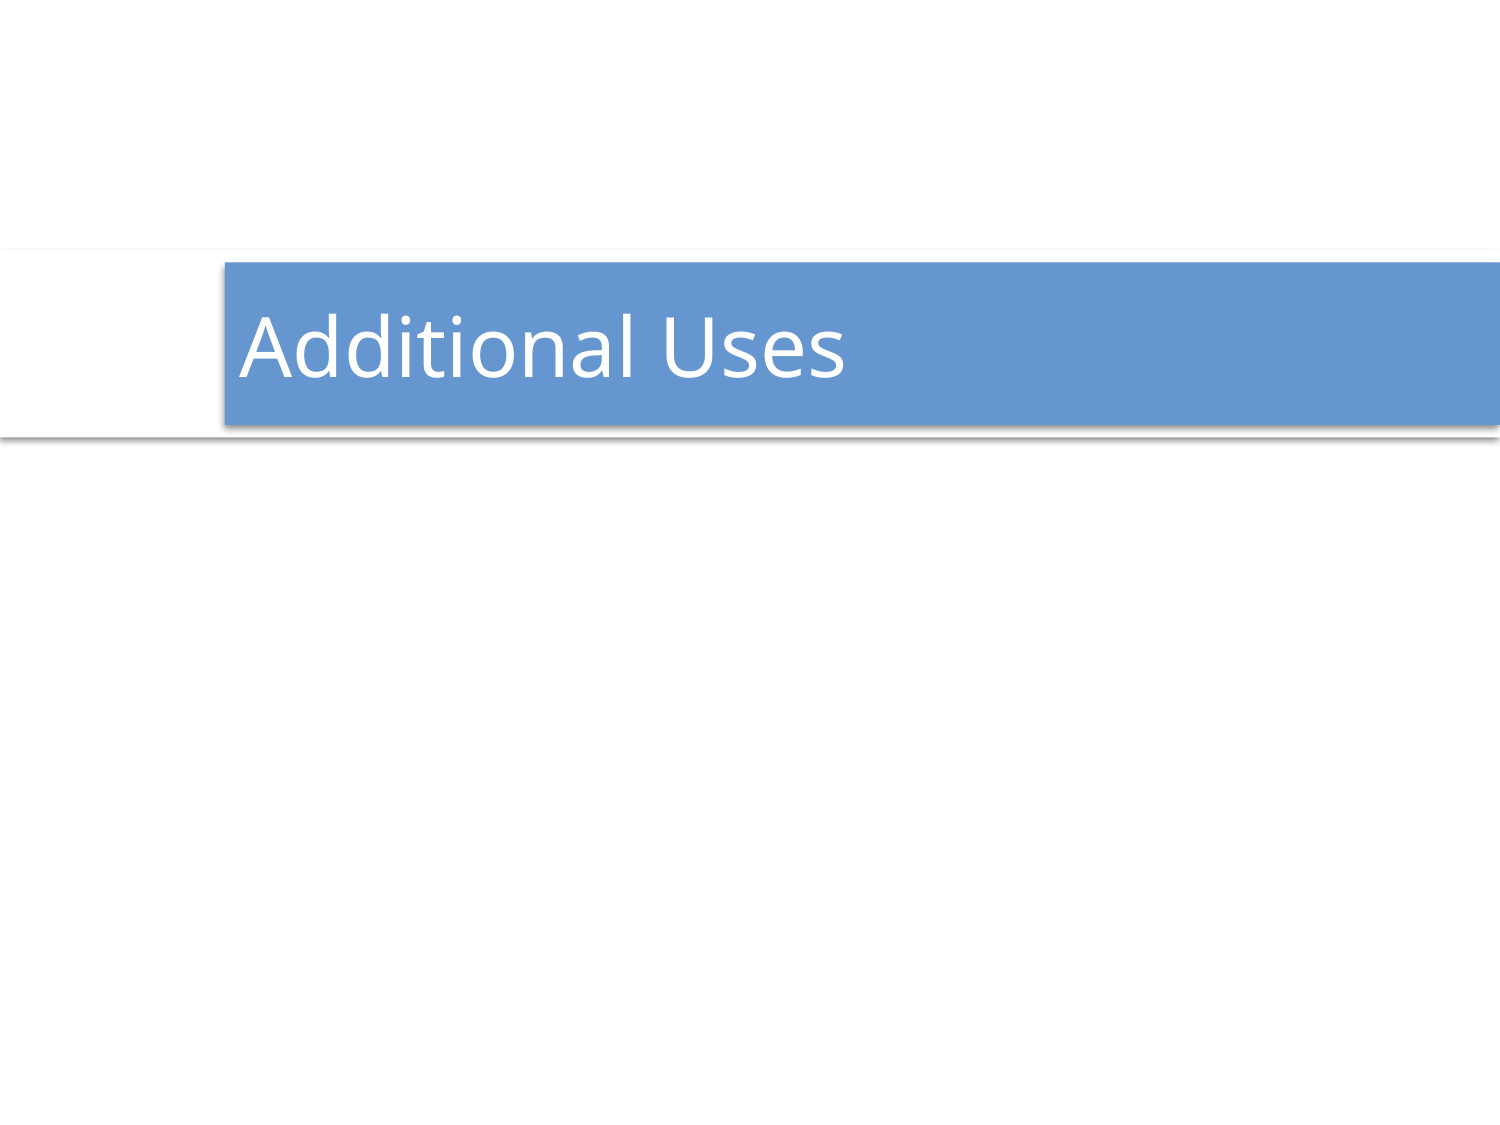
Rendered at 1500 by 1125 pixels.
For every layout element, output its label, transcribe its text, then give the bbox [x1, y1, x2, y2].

title Additional Uses [225, 262, 1475, 425]
